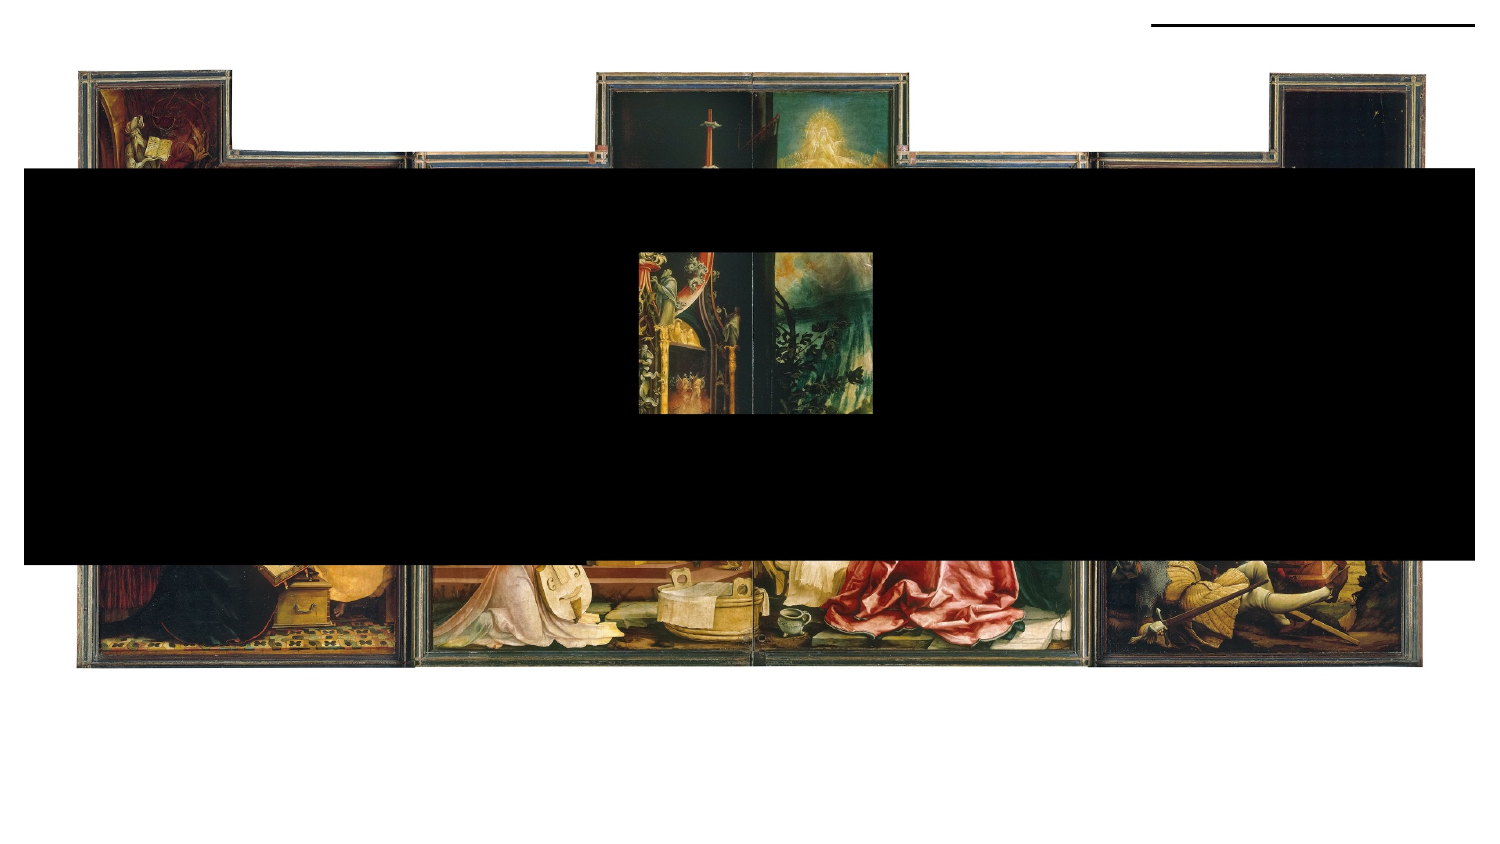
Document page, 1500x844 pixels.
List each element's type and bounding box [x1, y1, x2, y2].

picture [24, 24, 1476, 724]
